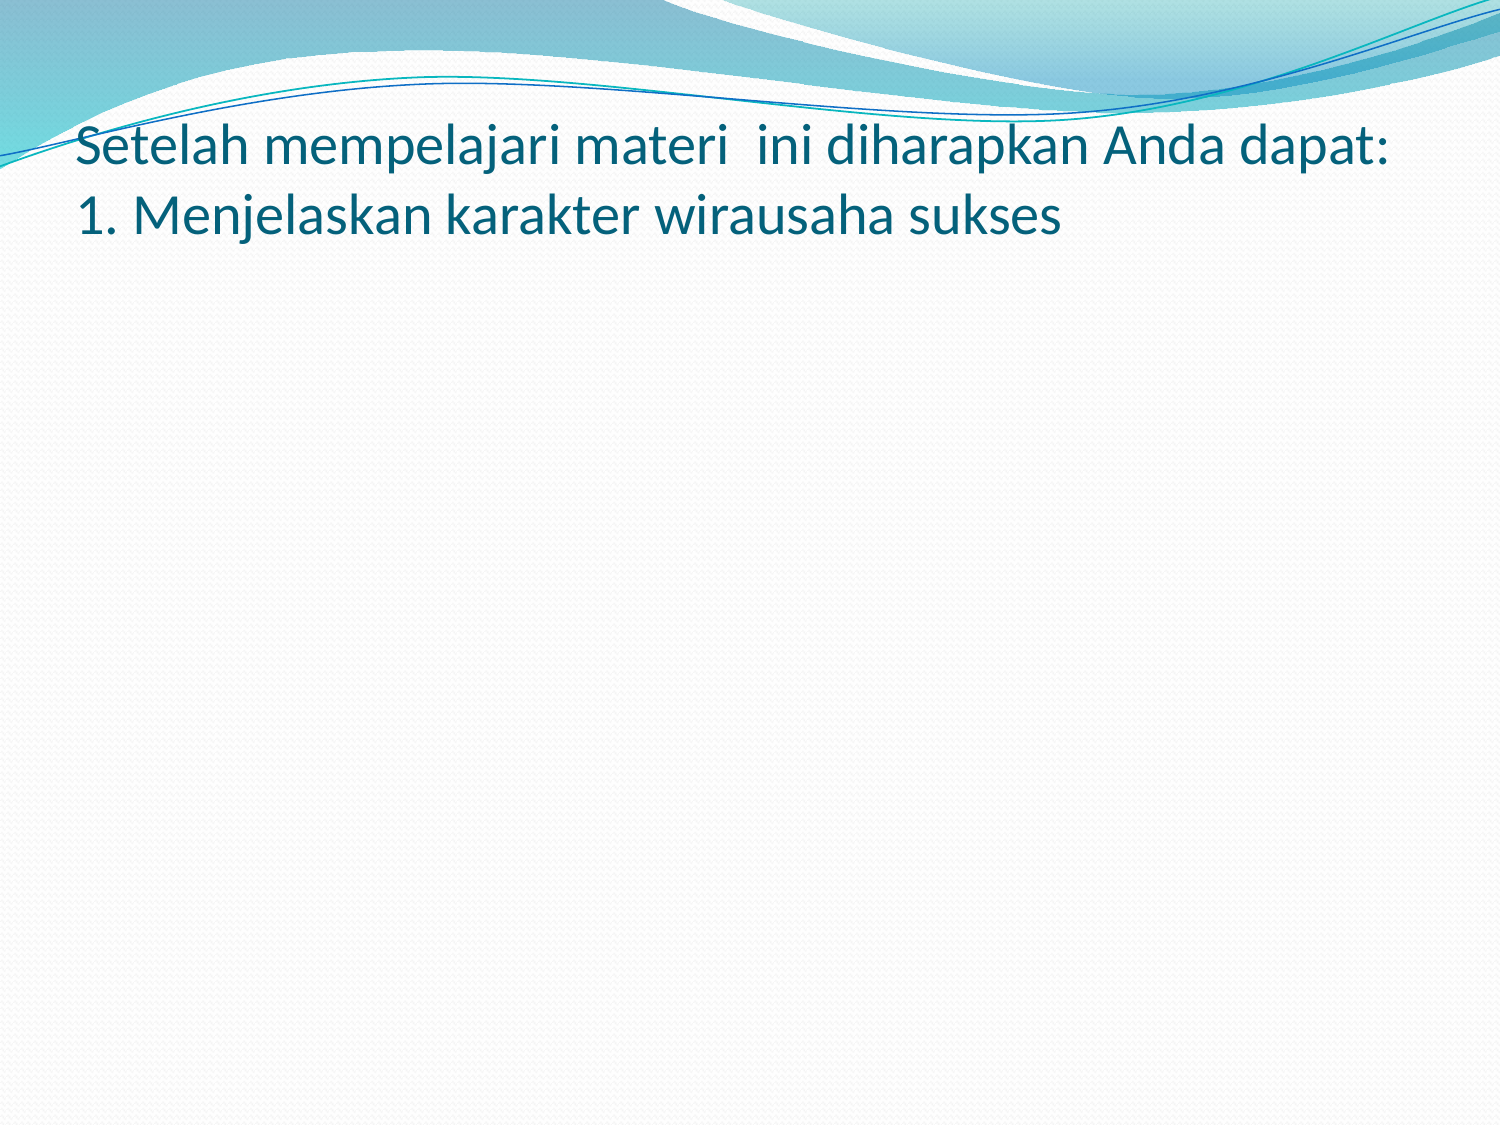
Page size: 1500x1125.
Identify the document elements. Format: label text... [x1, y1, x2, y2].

title Setelah mempelajari materi ini diharapkan Anda dapat: 1. Menjelaskan karakter wirausaha sukses [75, 45, 1425, 317]
